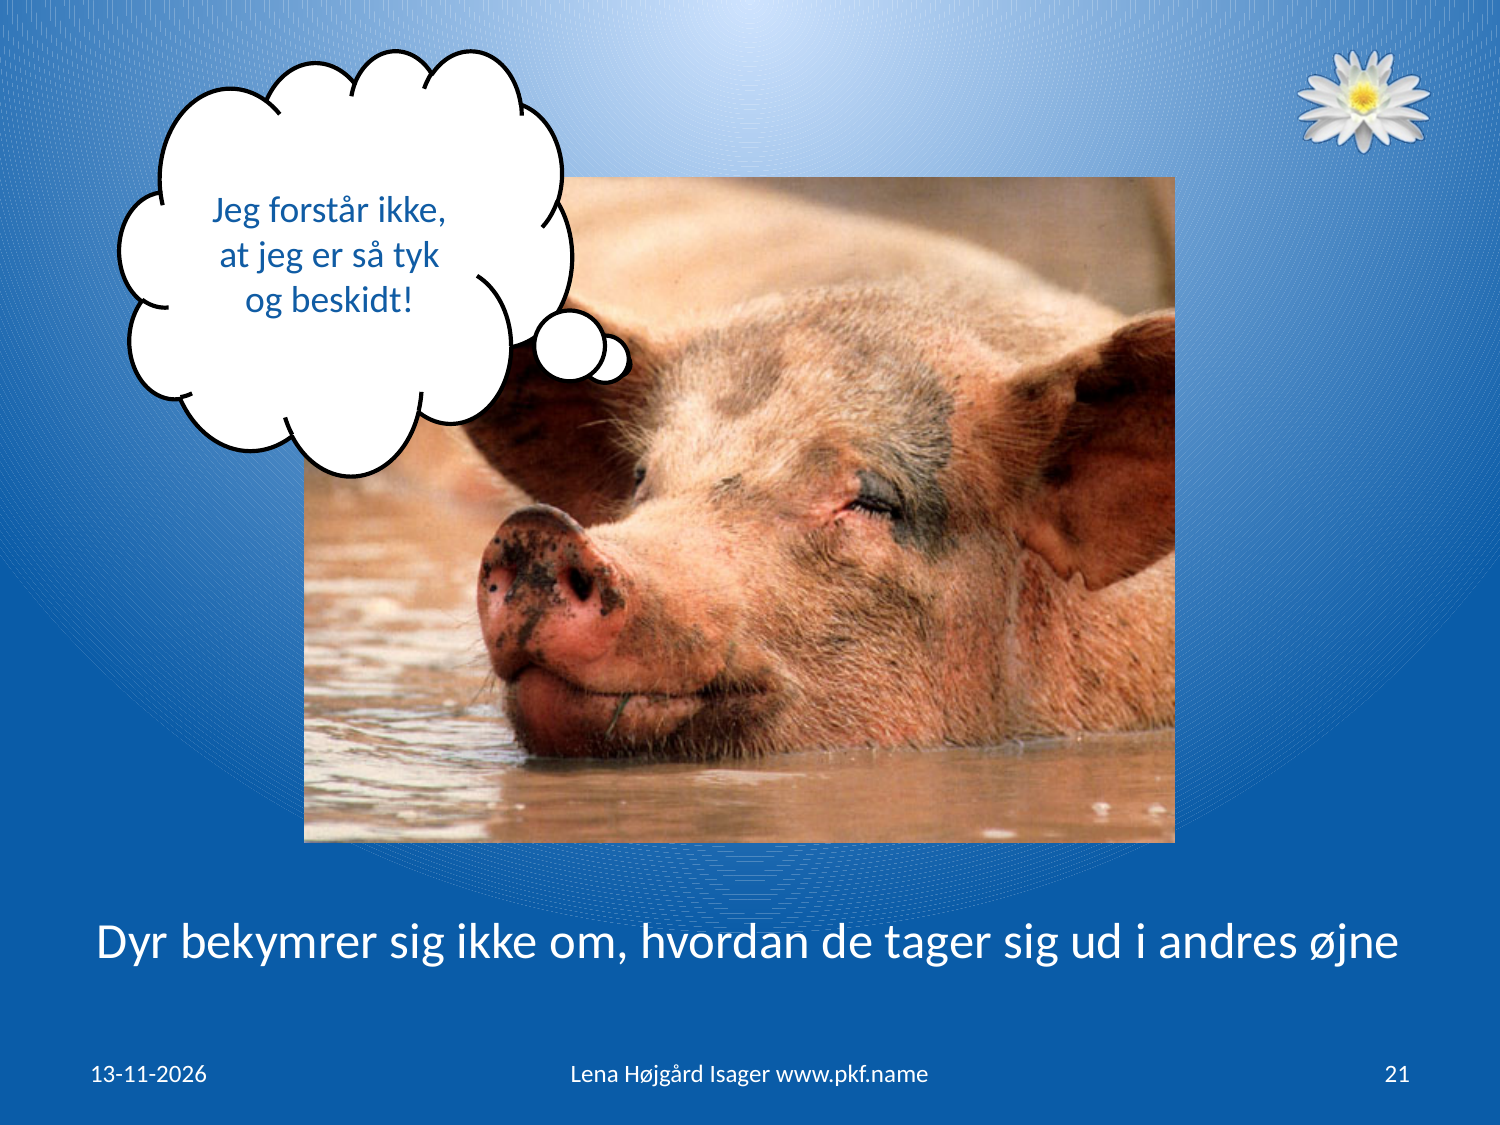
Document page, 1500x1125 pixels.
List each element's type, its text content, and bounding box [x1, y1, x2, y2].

footer Lena Højgård Isager www.pkf.name [512, 1042, 988, 1103]
picture [1286, 39, 1441, 175]
text_box Jeg forstår ikke, at jeg er så tyk og beskidt! [116, 49, 565, 454]
slide_number 21 [1074, 1042, 1425, 1103]
list Dyr bekymrer sig ikke om, hvordan de tager sig ud i andres øjne [75, 262, 1425, 1005]
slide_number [75, 1042, 425, 1103]
picture [304, 177, 1176, 844]
